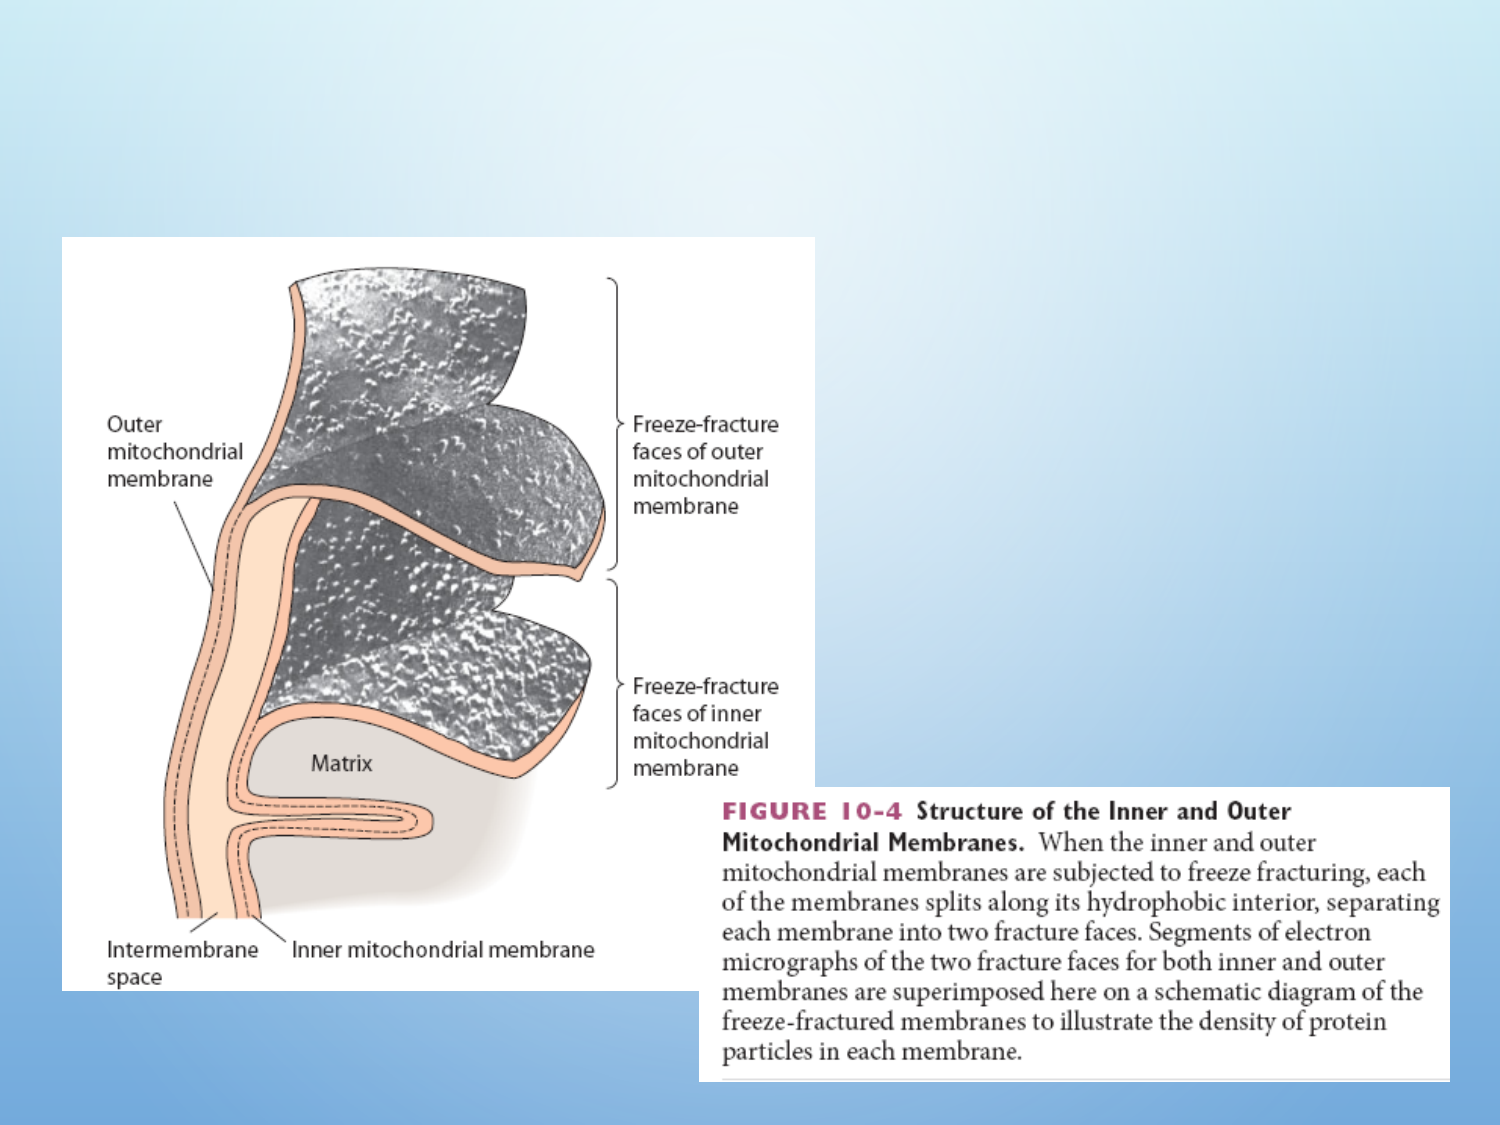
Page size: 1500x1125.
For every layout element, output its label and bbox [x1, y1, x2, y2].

picture [62, 237, 1451, 1082]
